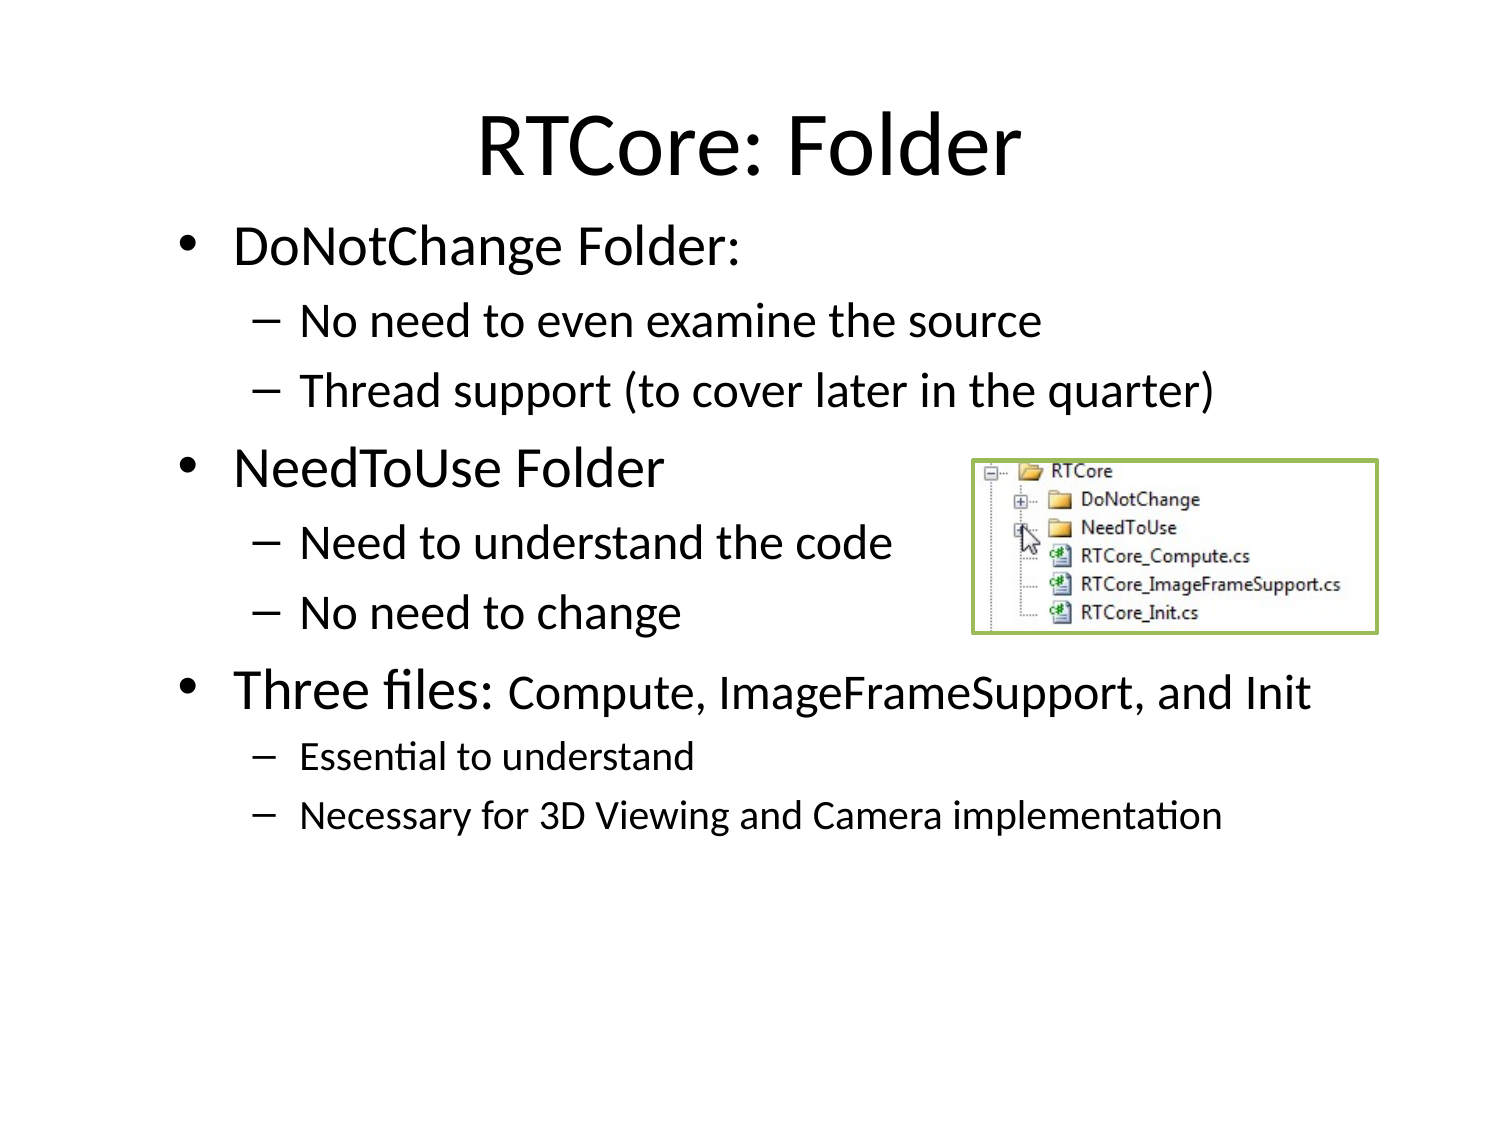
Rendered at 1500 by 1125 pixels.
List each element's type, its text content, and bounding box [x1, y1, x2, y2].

picture [974, 462, 1376, 632]
title RTCore: Folder [75, 45, 1425, 233]
list DoNotChange Folder: No need to even examine the source Thread support (to cover later in the quarter) NeedToUse Folder Need to understand the code No need to change Three files: Compute, ImageFrameSupport, and Init Essential to understand Necessary for 3D Viewing and Camera implementation [162, 200, 1438, 1038]
